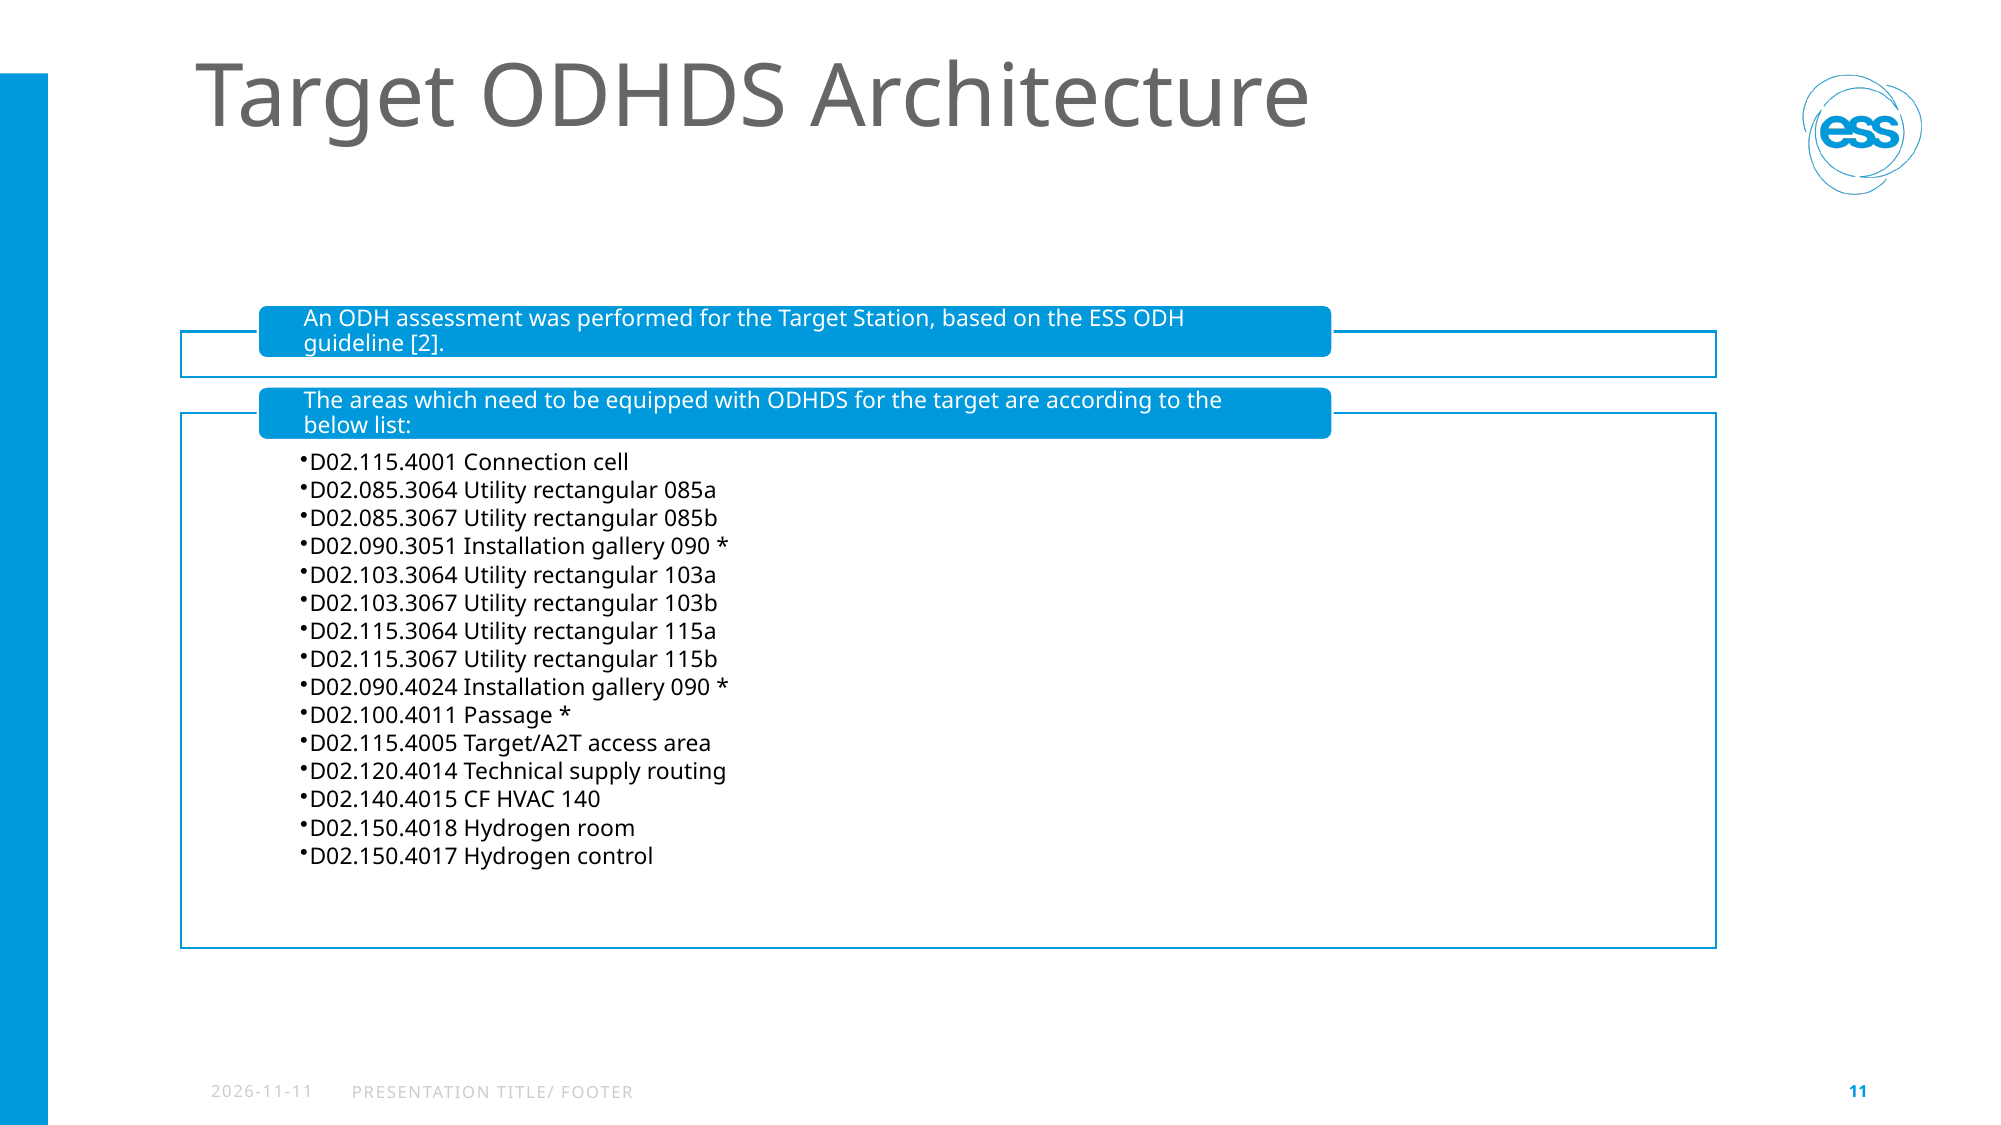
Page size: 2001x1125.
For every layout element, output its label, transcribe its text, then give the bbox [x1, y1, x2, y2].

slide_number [196, 1062, 333, 1123]
footer PRESENTATION TITLe/ FOOTER [336, 1062, 1046, 1123]
title Target ODHDS Architecture [181, 43, 1717, 152]
slide_number 11 [1432, 1062, 1883, 1123]
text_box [180, 264, 1717, 988]
